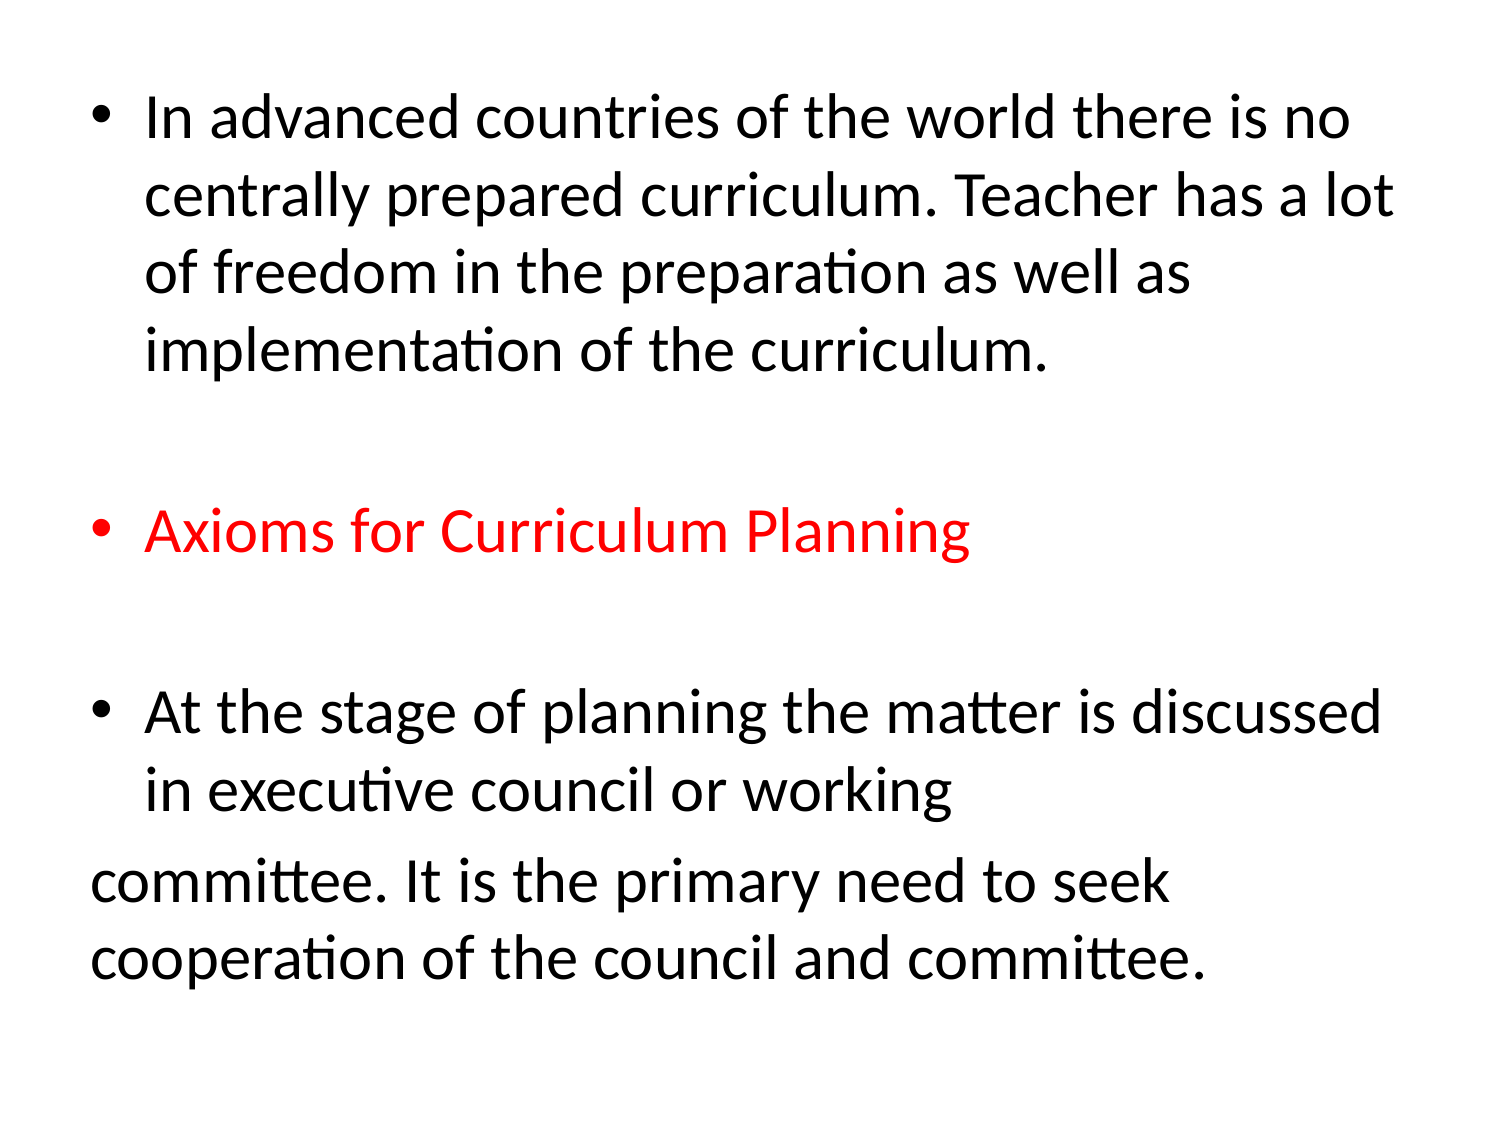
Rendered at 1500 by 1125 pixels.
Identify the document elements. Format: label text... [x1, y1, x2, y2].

list In advanced countries of the world there is no centrally prepared curriculum. Teacher has a lot of freedom in the preparation as well as implementation of the curriculum. Axioms for Curriculum Planning At the stage of planning the matter is discussed in executive council or working committee. It is the primary need to seek cooperation of the council and committee. [75, 66, 1425, 1005]
